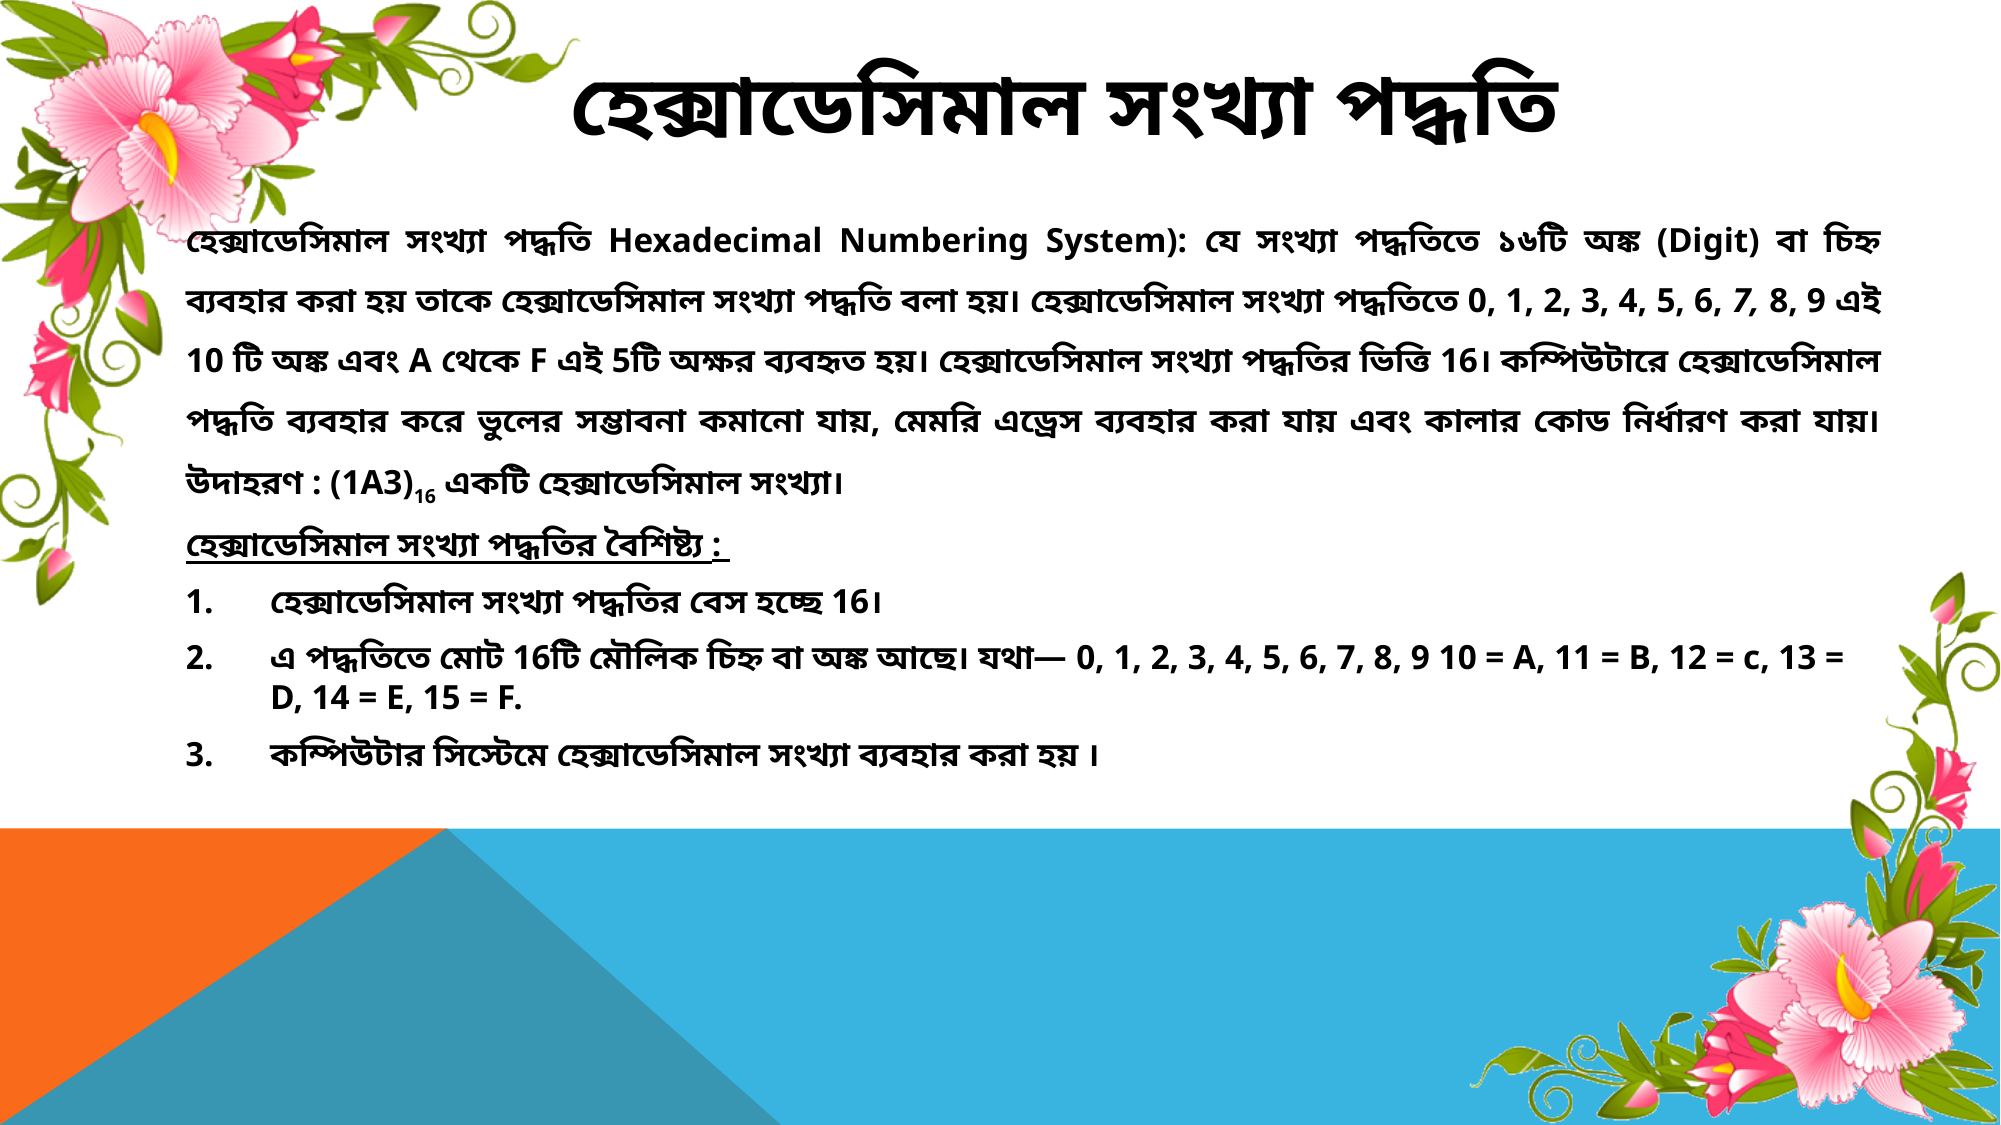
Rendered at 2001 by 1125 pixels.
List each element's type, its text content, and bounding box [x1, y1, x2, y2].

list হেক্সাডেসিমাল সংখ্যা পদ্ধতি Hexadecimal Numbering System): যে সংখ্যা পদ্ধতিতে ১৬টি অঙ্ক (Digit) বা চিহ্ন ব্যবহার করা হয় তাকে হেক্সাডেসিমাল সংখ্যা পদ্ধতি বলা হয়। হেক্সাডেসিমাল সংখ্যা পদ্ধতিতে 0, 1, 2, 3, 4, 5, 6, 7, 8, 9 এই 10 টি অঙ্ক এবং A থেকে F এই 5টি অক্ষর ব্যবহৃত হয়। হেক্সাডেসিমাল সংখ্যা পদ্ধতির ভিত্তি 16। কম্পিউটারে হেক্সাডেসিমাল পদ্ধতি ব্যবহার করে ভুলের সম্ভাবনা কমানো যায়, মেমরি এড্রেস ব্যবহার করা যায় এবং কালার কোড নির্ধারণ করা যায়। উদাহরণ : (1A3)16 একটি হেক্সাডেসিমাল সংখ্যা। হেক্সাডেসিমাল সংখ্যা পদ্ধতির বৈশিষ্ট্য : হেক্সাডেসিমাল সংখ্যা পদ্ধতির বেস হচ্ছে 16। এ পদ্ধতিতে মোট 16টি মৌলিক চিহ্ন বা অঙ্ক আছে। যথা— 0, 1, 2, 3, 4, 5, 6, 7, 8, 9 10 = A, 11 = B, 12 = c, 13 = D, 14 = E, 15 = F. কম্পিউটার সিস্টেমে হেক্সাডেসিমাল সংখ্যা ব্যবহার করা হয় । [170, 192, 1896, 1093]
picture [1463, 563, 2001, 1125]
title হেক্সাডেসিমাল সংখ্যা পদ্ধতি [535, 31, 1593, 172]
picture [0, 0, 587, 614]
